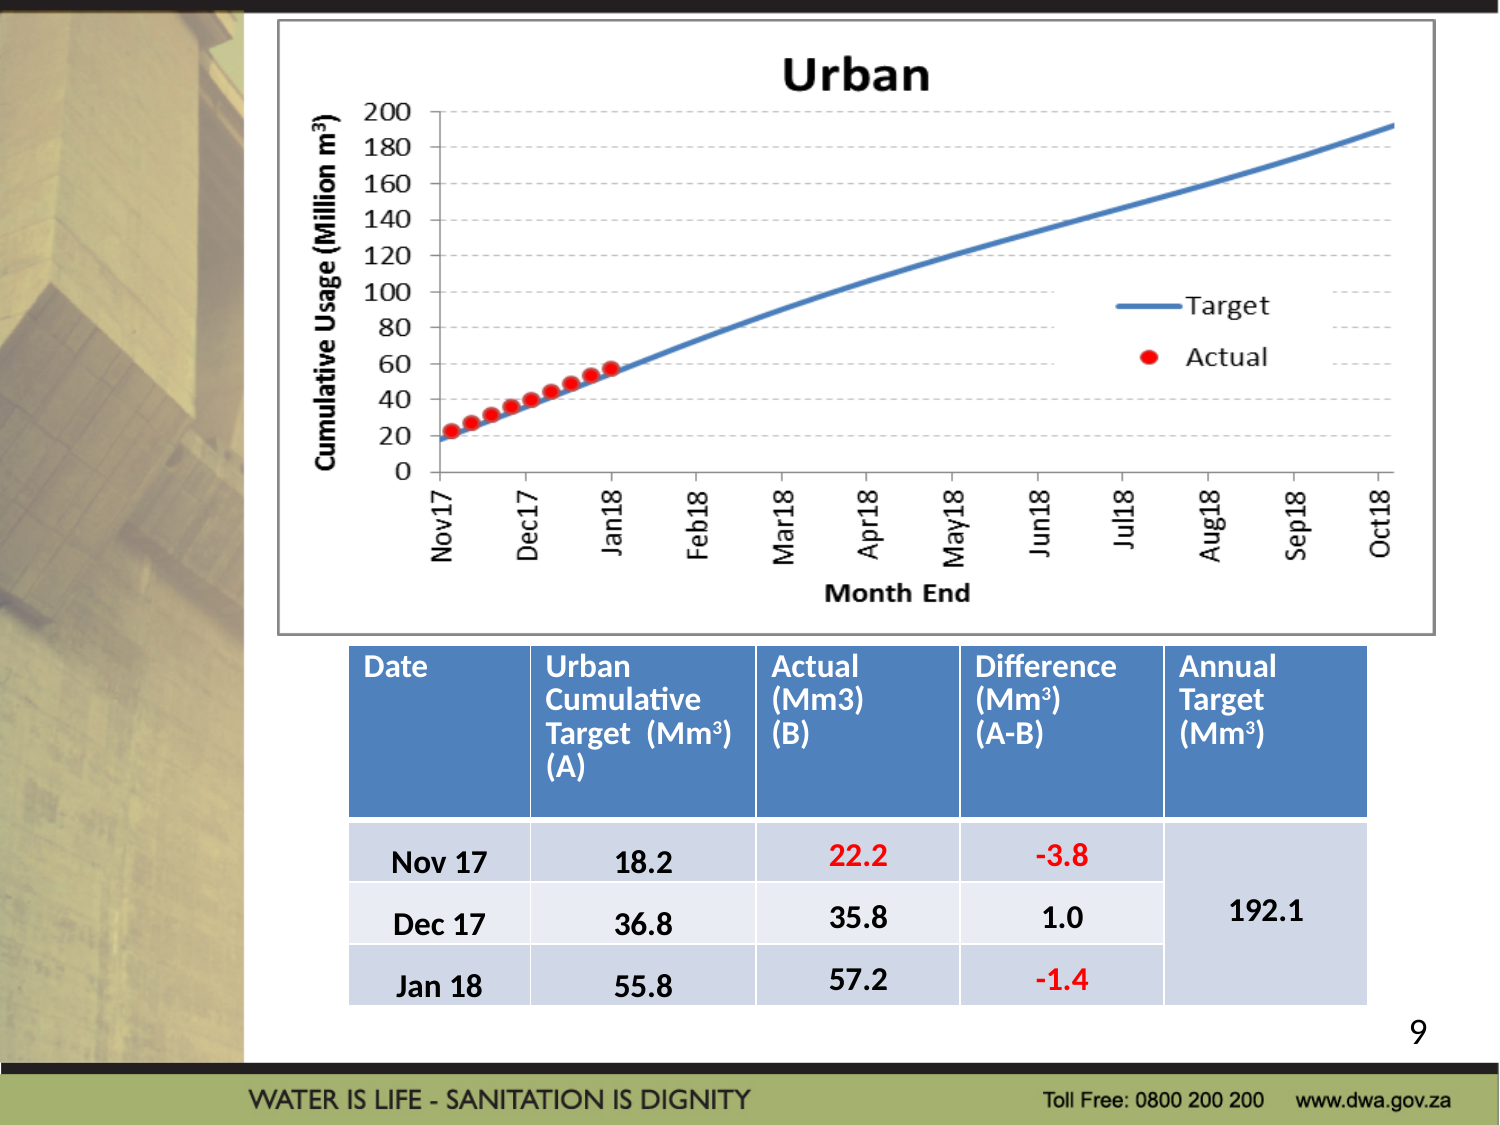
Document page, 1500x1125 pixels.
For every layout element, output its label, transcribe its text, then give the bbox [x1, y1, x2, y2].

table_cell Dec 17 [349, 883, 530, 943]
table_cell Jan 18 [349, 945, 530, 1005]
table_cell Nov 17 [349, 823, 530, 881]
table_cell 22.2 [757, 823, 959, 881]
table_cell 18.2 [531, 823, 755, 881]
table_cell 35.8 [757, 883, 959, 943]
slide_number 9 [1092, 999, 1443, 1060]
table_cell 1.0 [961, 883, 1163, 943]
table_header Urban Cumulative Target (Mm3) (A) [531, 646, 755, 817]
table_cell -1.4 [961, 945, 1163, 1005]
table_header Difference (Mm3) (A-B) [961, 646, 1163, 817]
table_cell 36.8 [531, 883, 755, 943]
table_header Actual (Mm3) (B) [757, 646, 959, 817]
picture [0, 0, 1500, 1125]
table_cell -3.8 [961, 823, 1163, 881]
table_cell 55.8 [531, 945, 755, 1005]
table_header Annual Target (Mm3) [1165, 646, 1367, 817]
table_header Date [349, 646, 530, 817]
table_cell 57.2 [757, 945, 959, 1005]
table_cell 192.1 [1165, 823, 1367, 999]
